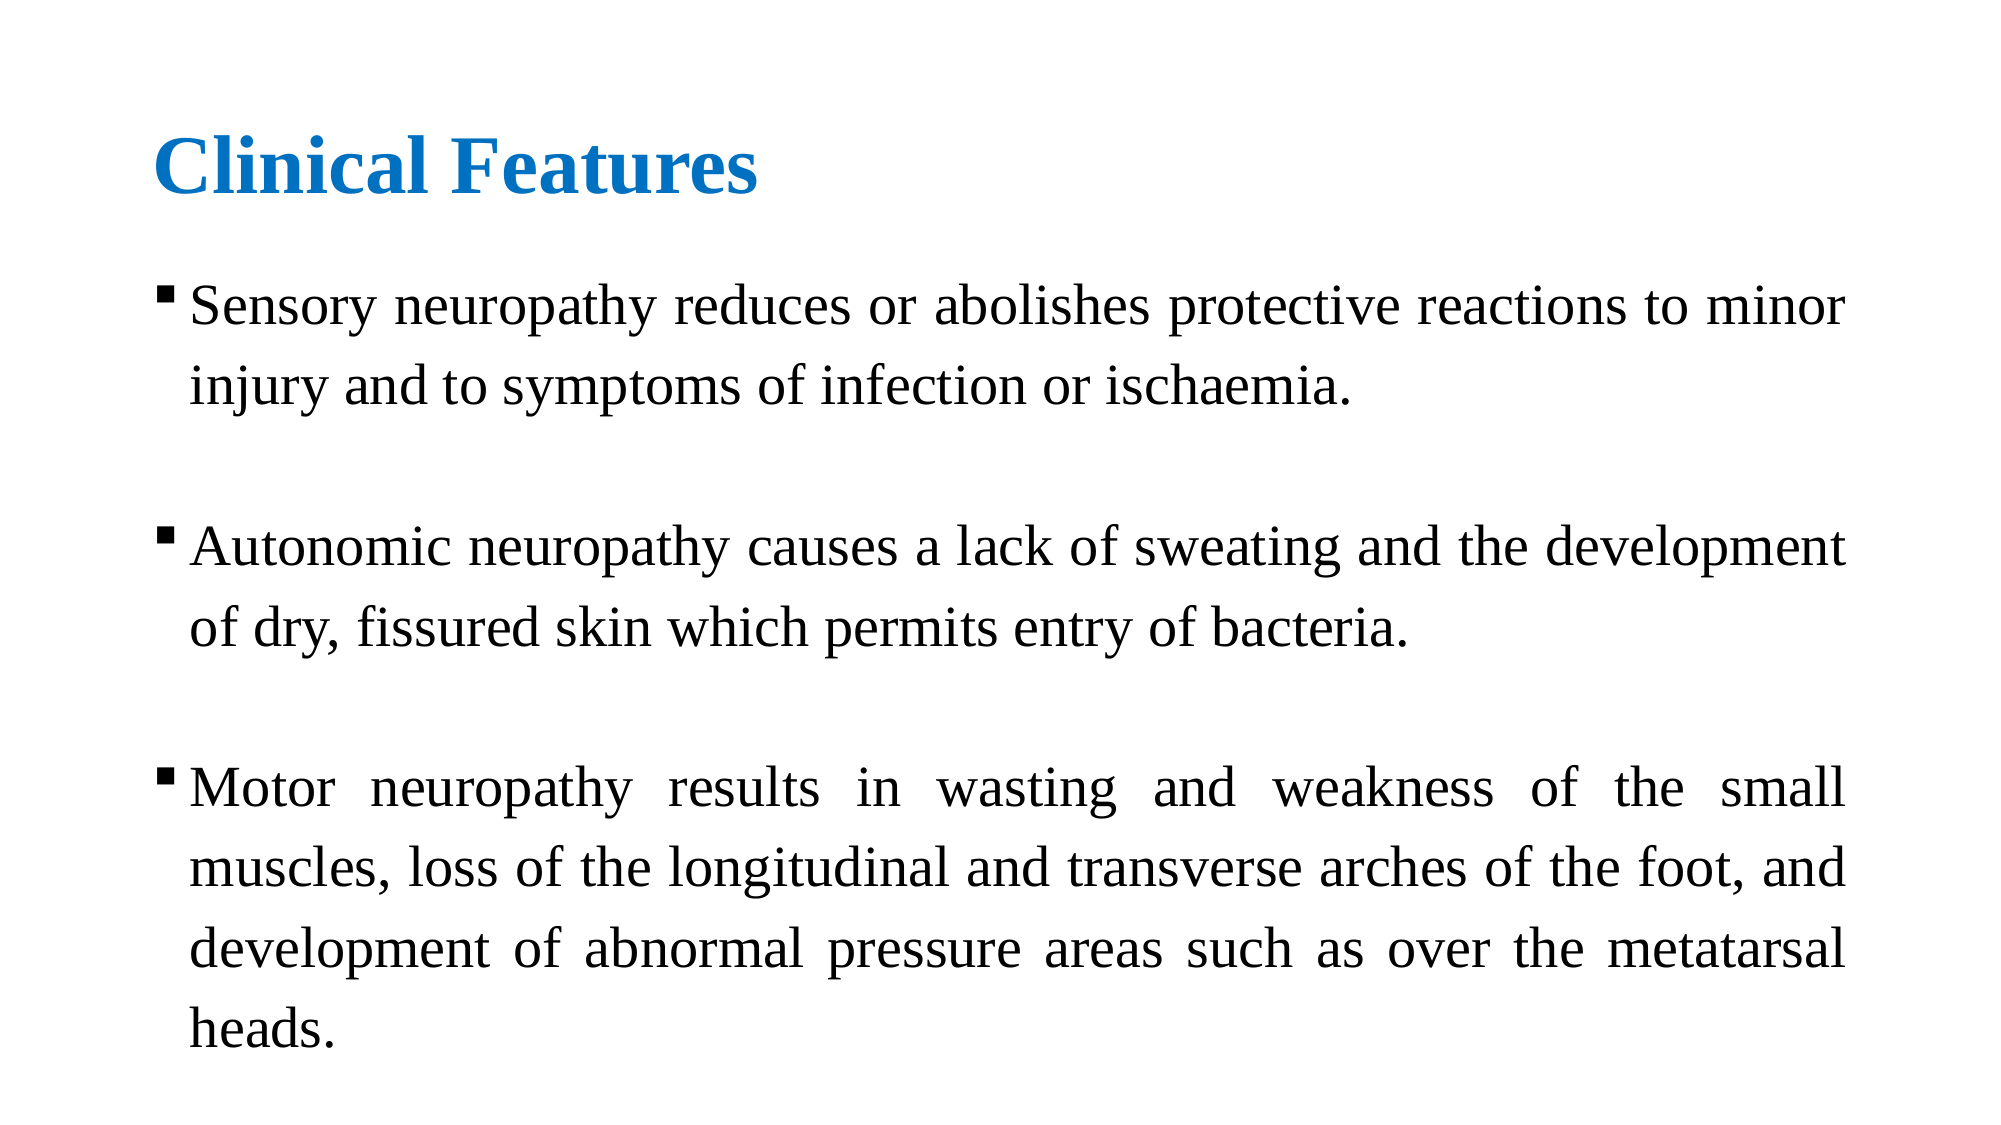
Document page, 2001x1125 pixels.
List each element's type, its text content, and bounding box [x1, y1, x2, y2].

title Clinical Features [137, 56, 1863, 248]
list Sensory neuropathy reduces or abolishes protective reactions to minor injury and to symptoms of infection or ischaemia. Autonomic neuropathy causes a lack of sweating and the development of dry, fissured skin which permits entry of bacteria. Motor neuropathy results in wasting and weakness of the small muscles, loss of the longitudinal and transverse arches of the foot, and development of abnormal pressure areas such as over the metatarsal heads. [137, 248, 1863, 1125]
